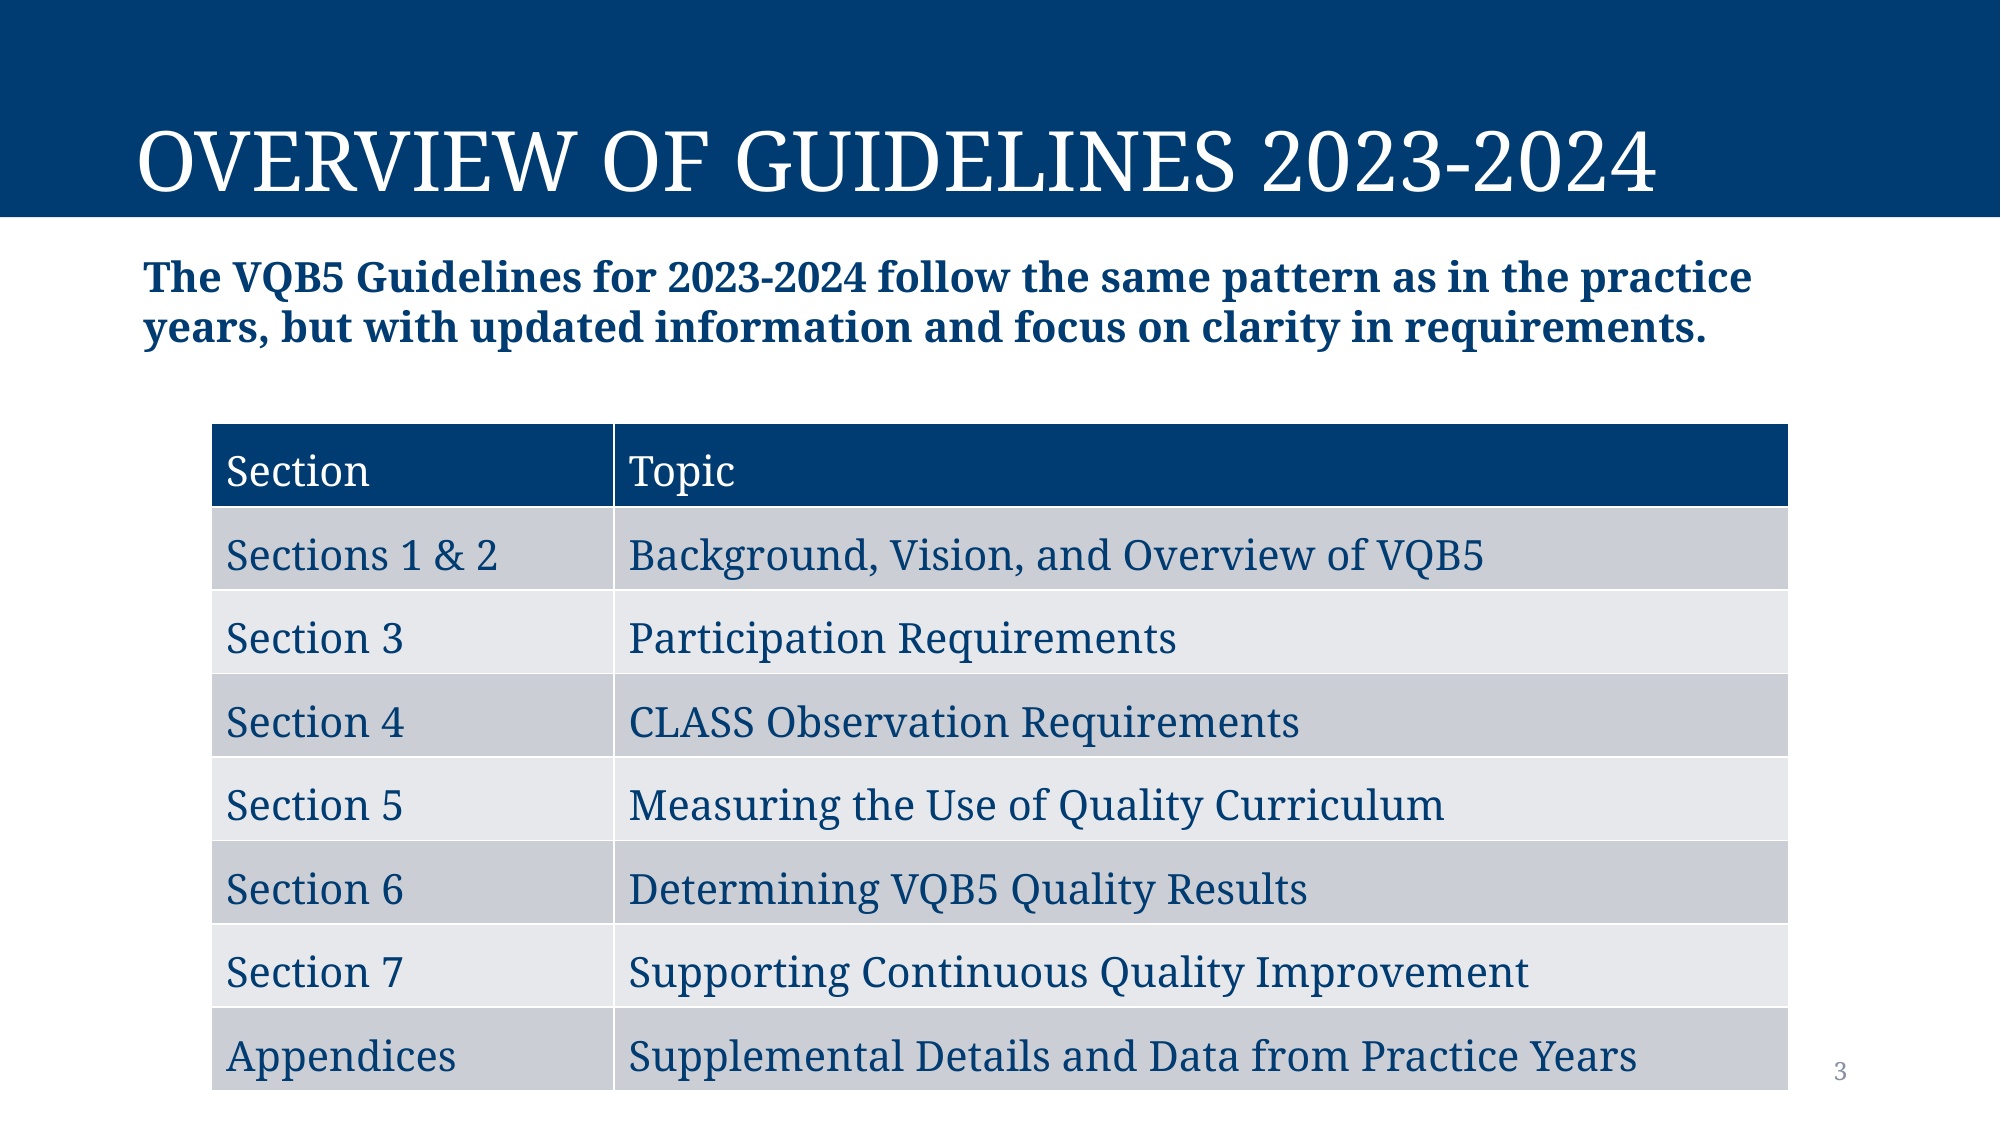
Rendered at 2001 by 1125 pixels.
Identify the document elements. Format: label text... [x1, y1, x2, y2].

table_cell Section 5 [212, 758, 613, 840]
table_header Topic [615, 424, 1788, 506]
table_cell Supporting Continuous Quality Improvement [615, 925, 1788, 1006]
table_header Section [212, 424, 613, 506]
table_cell Section 3 [212, 591, 613, 673]
table_cell Section 4 [212, 674, 613, 756]
slide_number 3 [1412, 1042, 1863, 1103]
table_cell Background, Vision, and Overview of VQB5 [615, 508, 1788, 589]
table_cell Participation Requirements [615, 591, 1788, 673]
table_cell CLASS Observation Requirements [615, 674, 1788, 756]
table_cell Section 6 [212, 841, 613, 923]
table_cell Appendices [212, 1008, 613, 1090]
table_cell Measuring the Use of Quality Curriculum [615, 758, 1788, 840]
list The VQB5 Guidelines for 2023-2024 follow the same pattern as in the practice years, but with updated information and focus on clarity in requirements. [97, 242, 1823, 1017]
title Overview of Guidelines 2023-2024 [0, 0, 2000, 218]
table_cell Supplemental Details and Data from Practice Years [615, 1008, 1788, 1090]
table_cell Sections 1 & 2 [212, 508, 613, 589]
table_cell Determining VQB5 Quality Results [615, 841, 1788, 923]
table_cell Section 7 [212, 925, 613, 1006]
